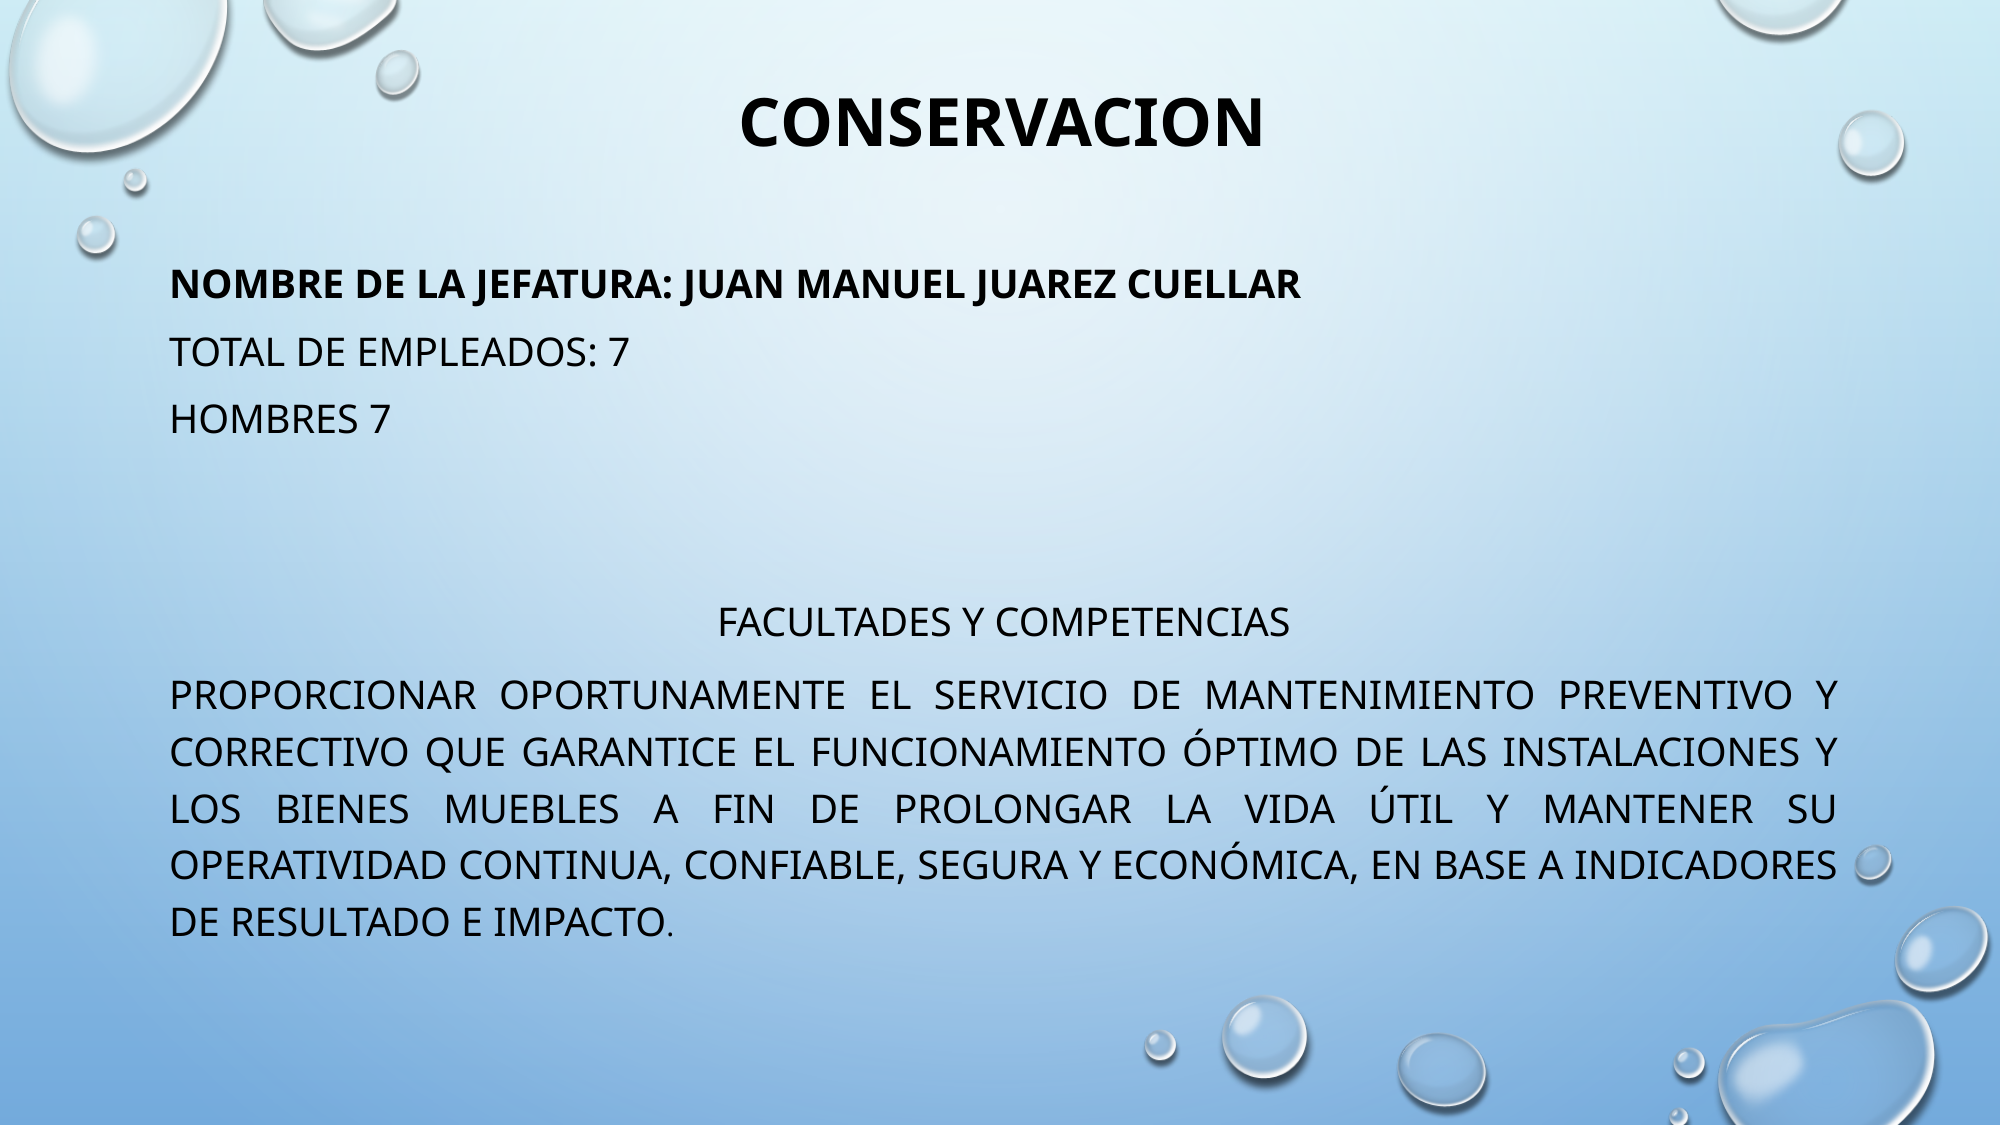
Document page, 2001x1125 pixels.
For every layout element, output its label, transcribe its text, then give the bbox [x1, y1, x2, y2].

title CONSERVACION [153, 40, 1854, 210]
picture [0, 0, 2000, 1125]
list Nombre de la Jefatura: JUAN MANUEL JUAREZ CUELLAR Total de Empleados: 7 HOMBRES 7 FACULTADES Y COMPETENCIAS Proporcionar oportunamente el servicio de mantenimiento preventivo y correctivo que garantice el funcionamiento óptimo de las instalaciones y los bienes muebles a fin de prolongar la vida útil y mantener su operatividad continua, confiable, segura y económica, en base a indicadores de resultado e impacto. [154, 244, 1855, 956]
